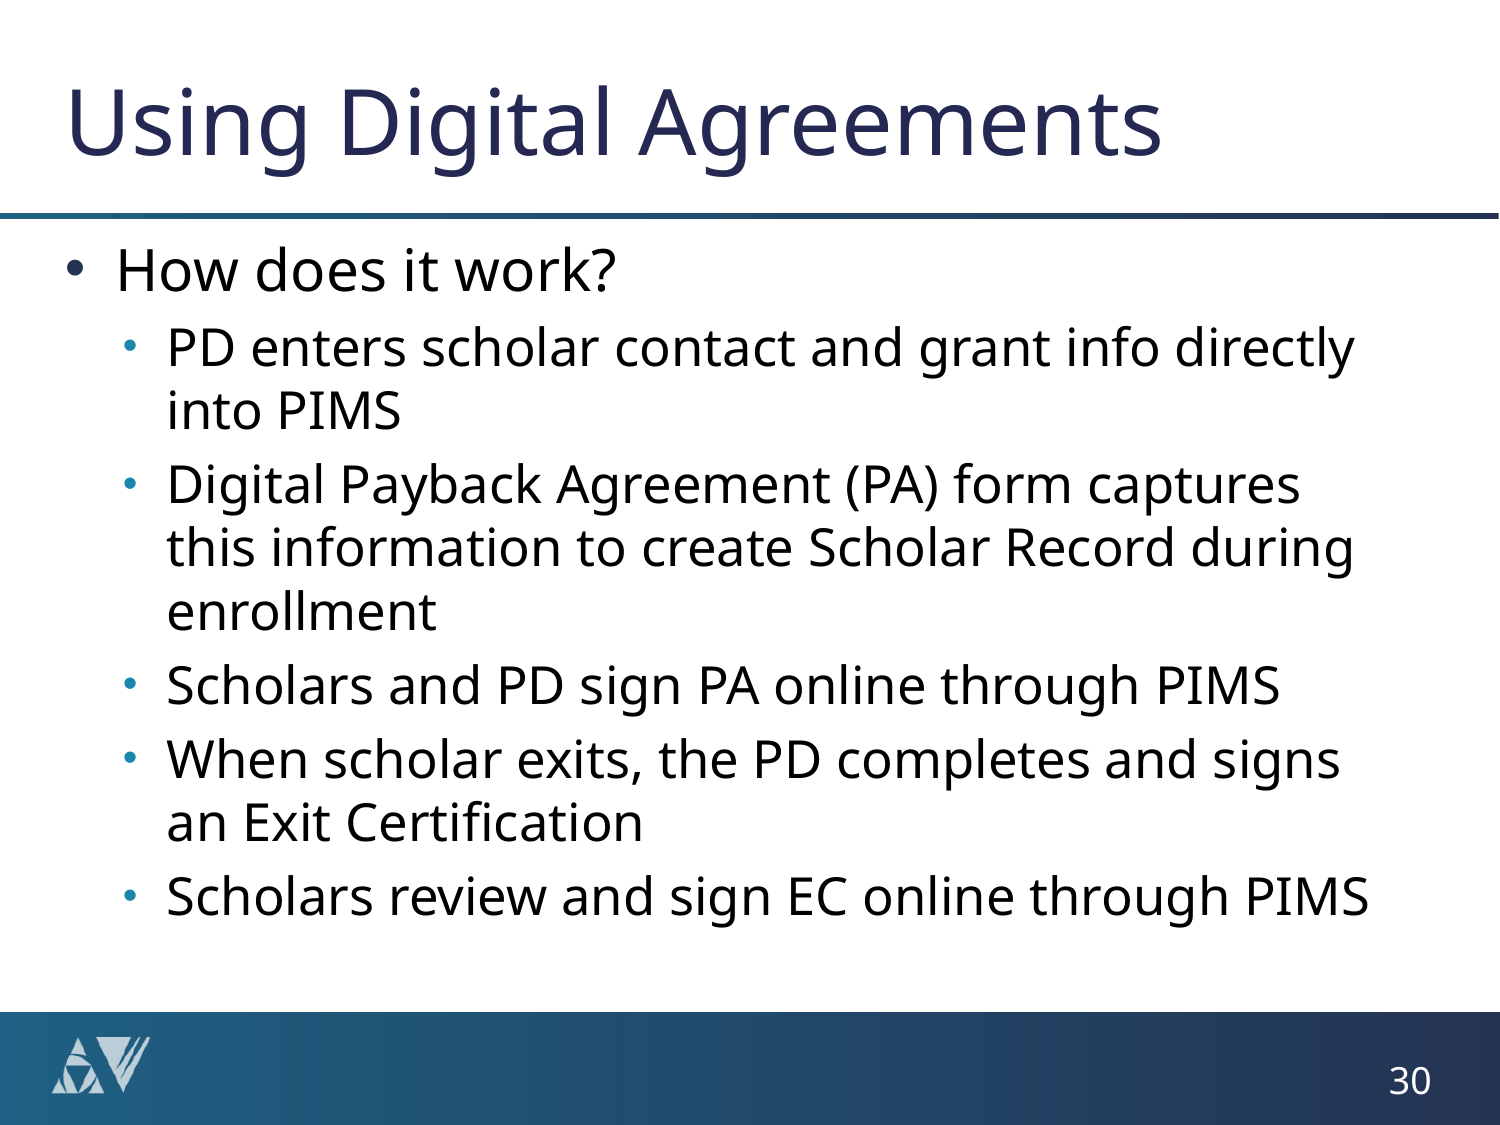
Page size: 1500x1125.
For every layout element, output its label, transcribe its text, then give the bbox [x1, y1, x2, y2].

picture [50, 1037, 150, 1094]
slide_number 30 [1374, 1050, 1462, 1091]
list How does it work? PD enters scholar contact and grant info directly into PIMS Digital Payback Agreement (PA) form captures this information to create Scholar Record during enrollment Scholars and PD sign PA online through PIMS When scholar exits, the PD completes and signs an Exit Certification Scholars review and sign EC online through PIMS [50, 224, 1388, 1000]
title Using Digital Agreements [50, 37, 1388, 200]
